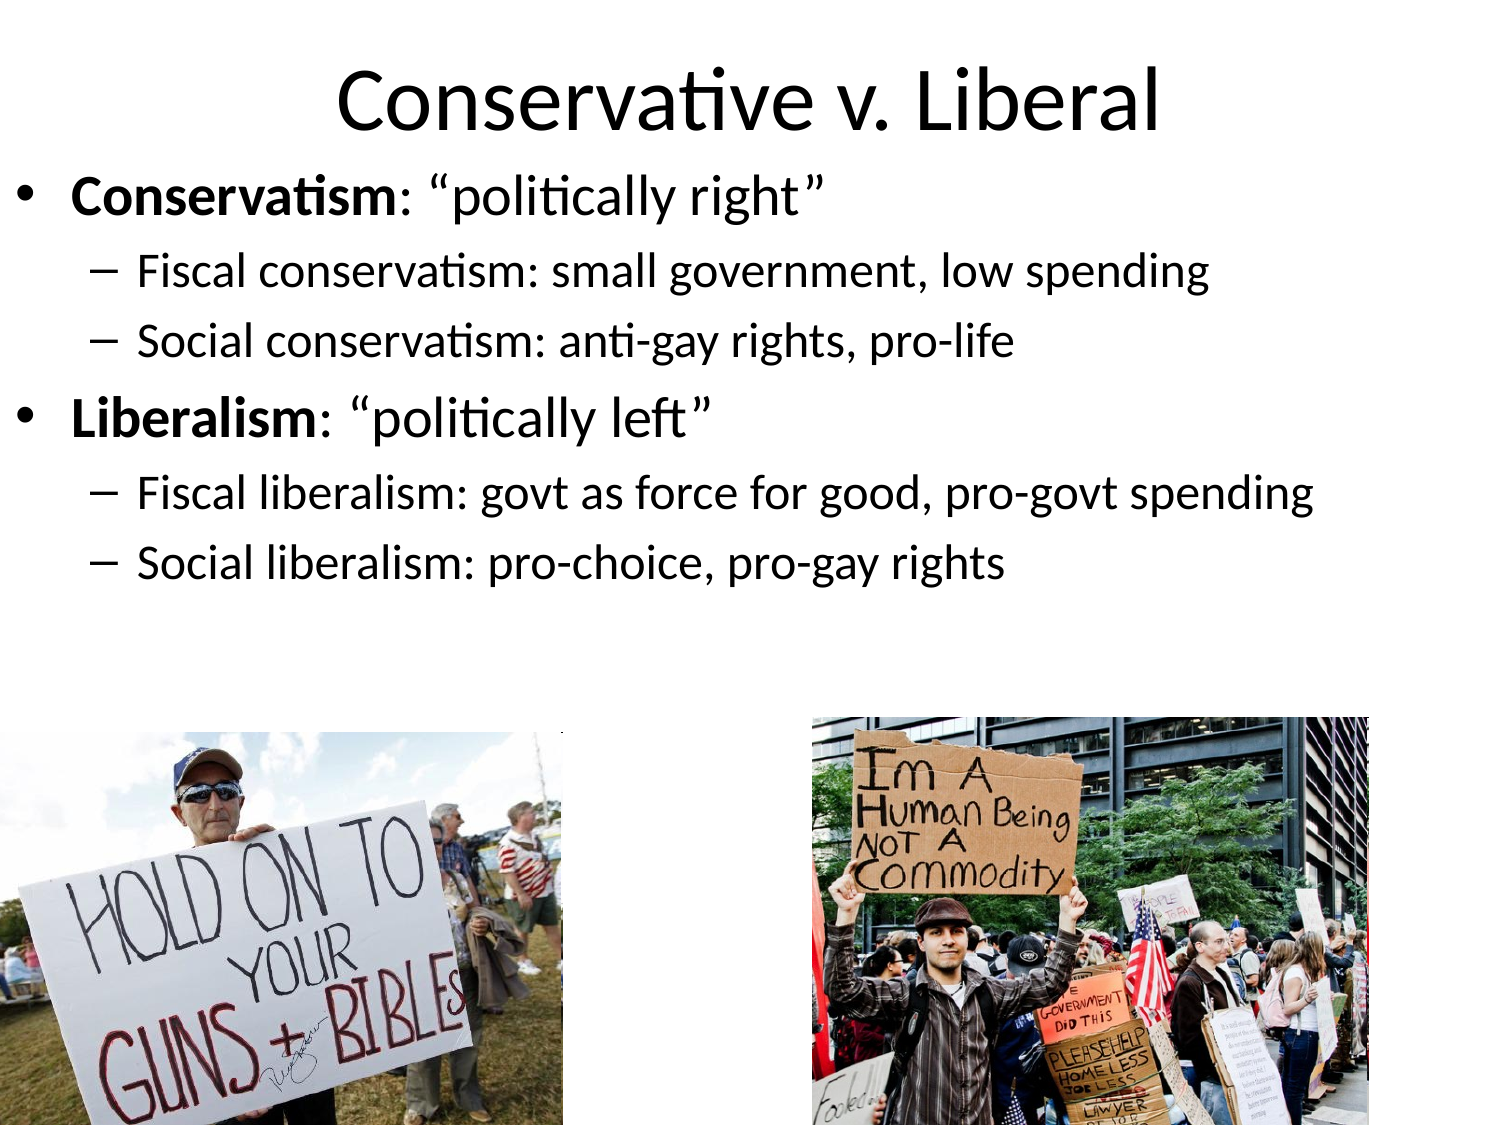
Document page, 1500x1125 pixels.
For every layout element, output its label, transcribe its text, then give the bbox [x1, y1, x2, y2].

title Conservative v. Liberal [75, 0, 1425, 149]
picture [812, 717, 1369, 1125]
list Conservatism: “politically right” Fiscal conservatism: small government, low spending Social conservatism: anti-gay rights, pro-life Liberalism: “politically left” Fiscal liberalism: govt as force for good, pro-govt spending Social liberalism: pro-choice, pro-gay rights [0, 149, 1500, 788]
picture [0, 732, 563, 1125]
